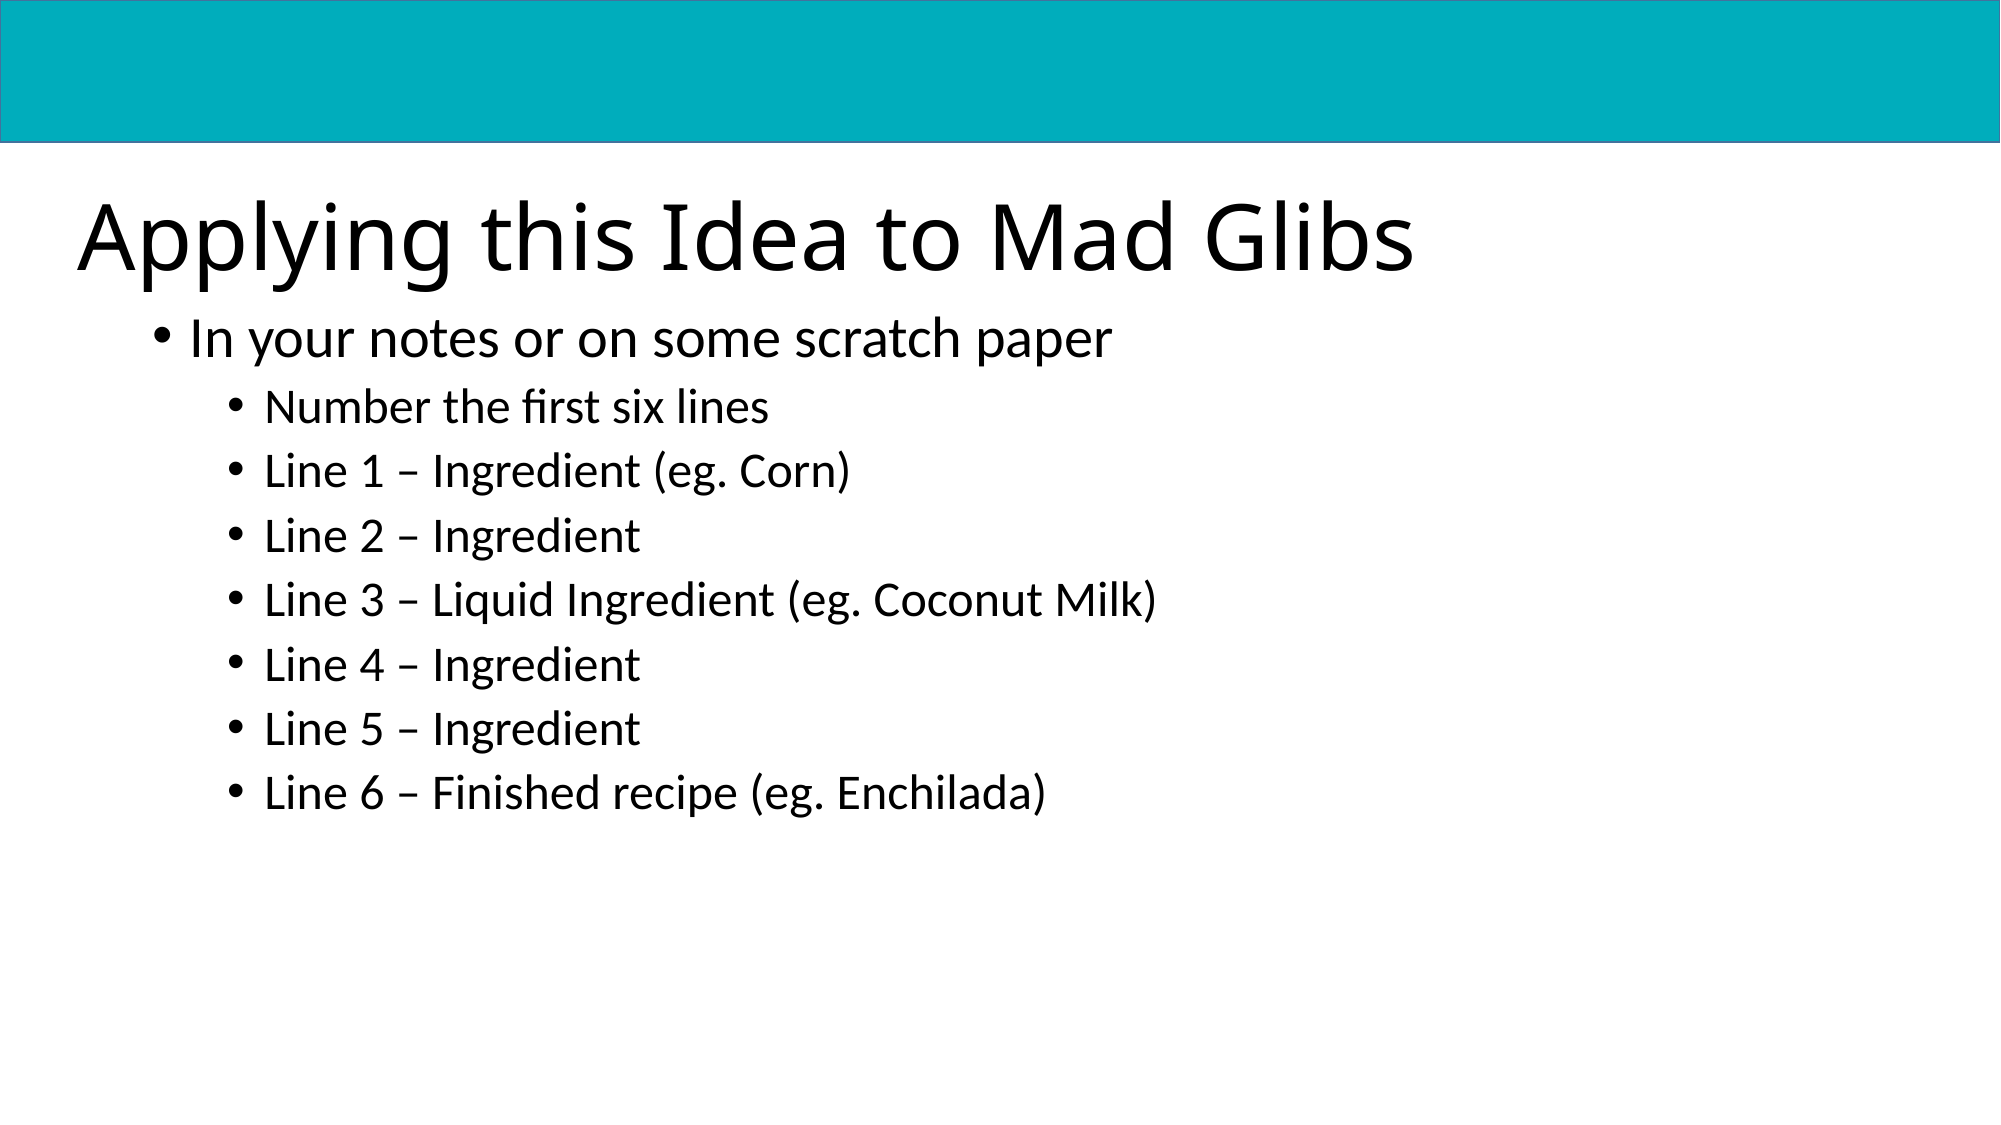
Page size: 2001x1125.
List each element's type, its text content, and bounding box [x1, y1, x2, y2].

text_box [0, 0, 2000, 143]
text_box [171, 313, 1925, 1094]
text_box Applying this Idea to Mad Glibs [64, 191, 1973, 296]
list In your notes or on some scratch paper Number the first six lines Line 1 – Ingredient (eg. Corn) Line 2 – Ingredient Line 3 – Liquid Ingredient (eg. Coconut Milk) Line 4 – Ingredient Line 5 – Ingredient Line 6 – Finished recipe (eg. Enchilada) [137, 299, 1863, 1014]
